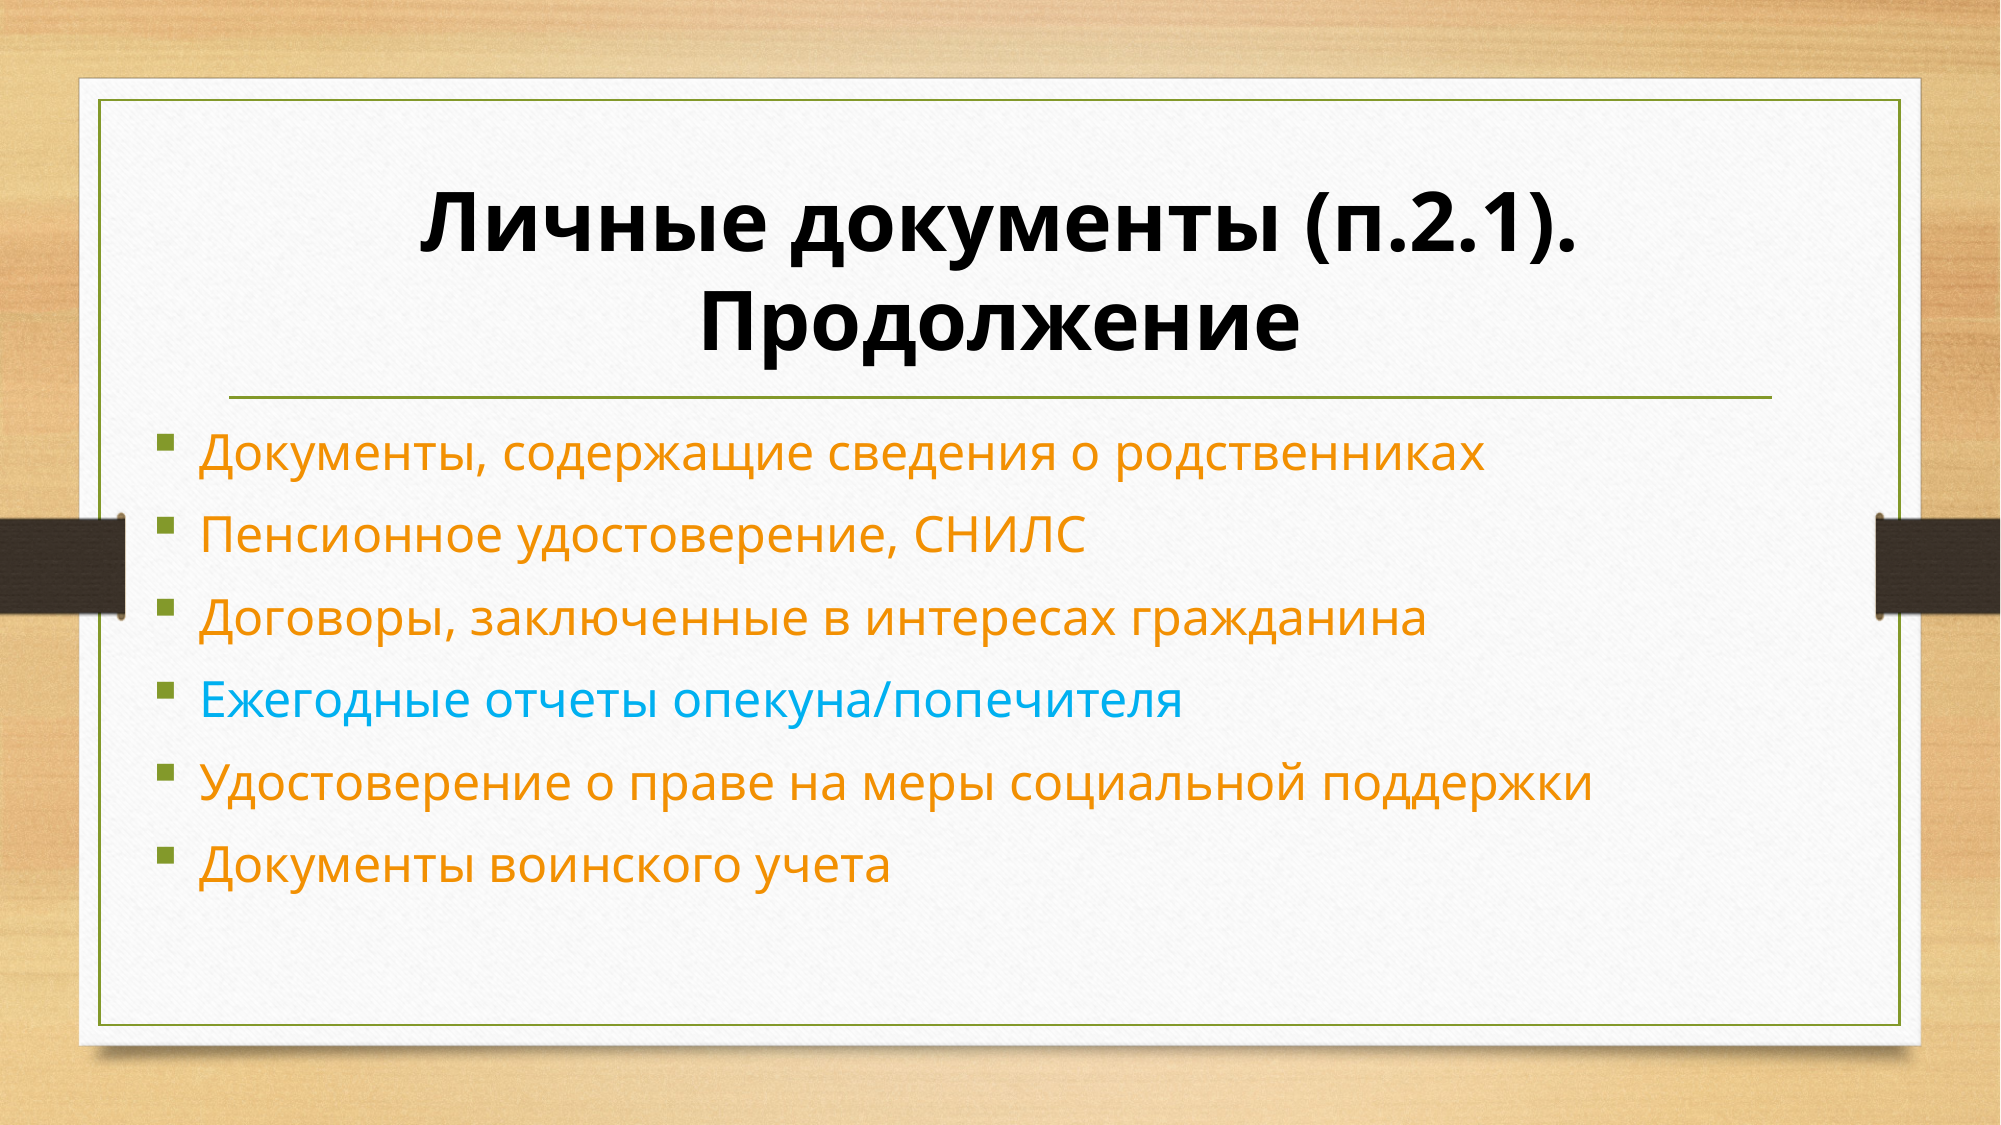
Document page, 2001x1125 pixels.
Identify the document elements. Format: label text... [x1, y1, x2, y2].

list Документы, содержащие сведения о родственниках Пенсионное удостоверение, СНИЛС Договоры, заключенные в интересах гражданина Ежегодные отчеты опекуна/попечителя Удостоверение о праве на меры социальной поддержки Документы воинского учета [137, 412, 1863, 1010]
picture [0, 0, 2001, 1125]
title Личные документы (п.2.1). Продолжение [212, 161, 1788, 375]
